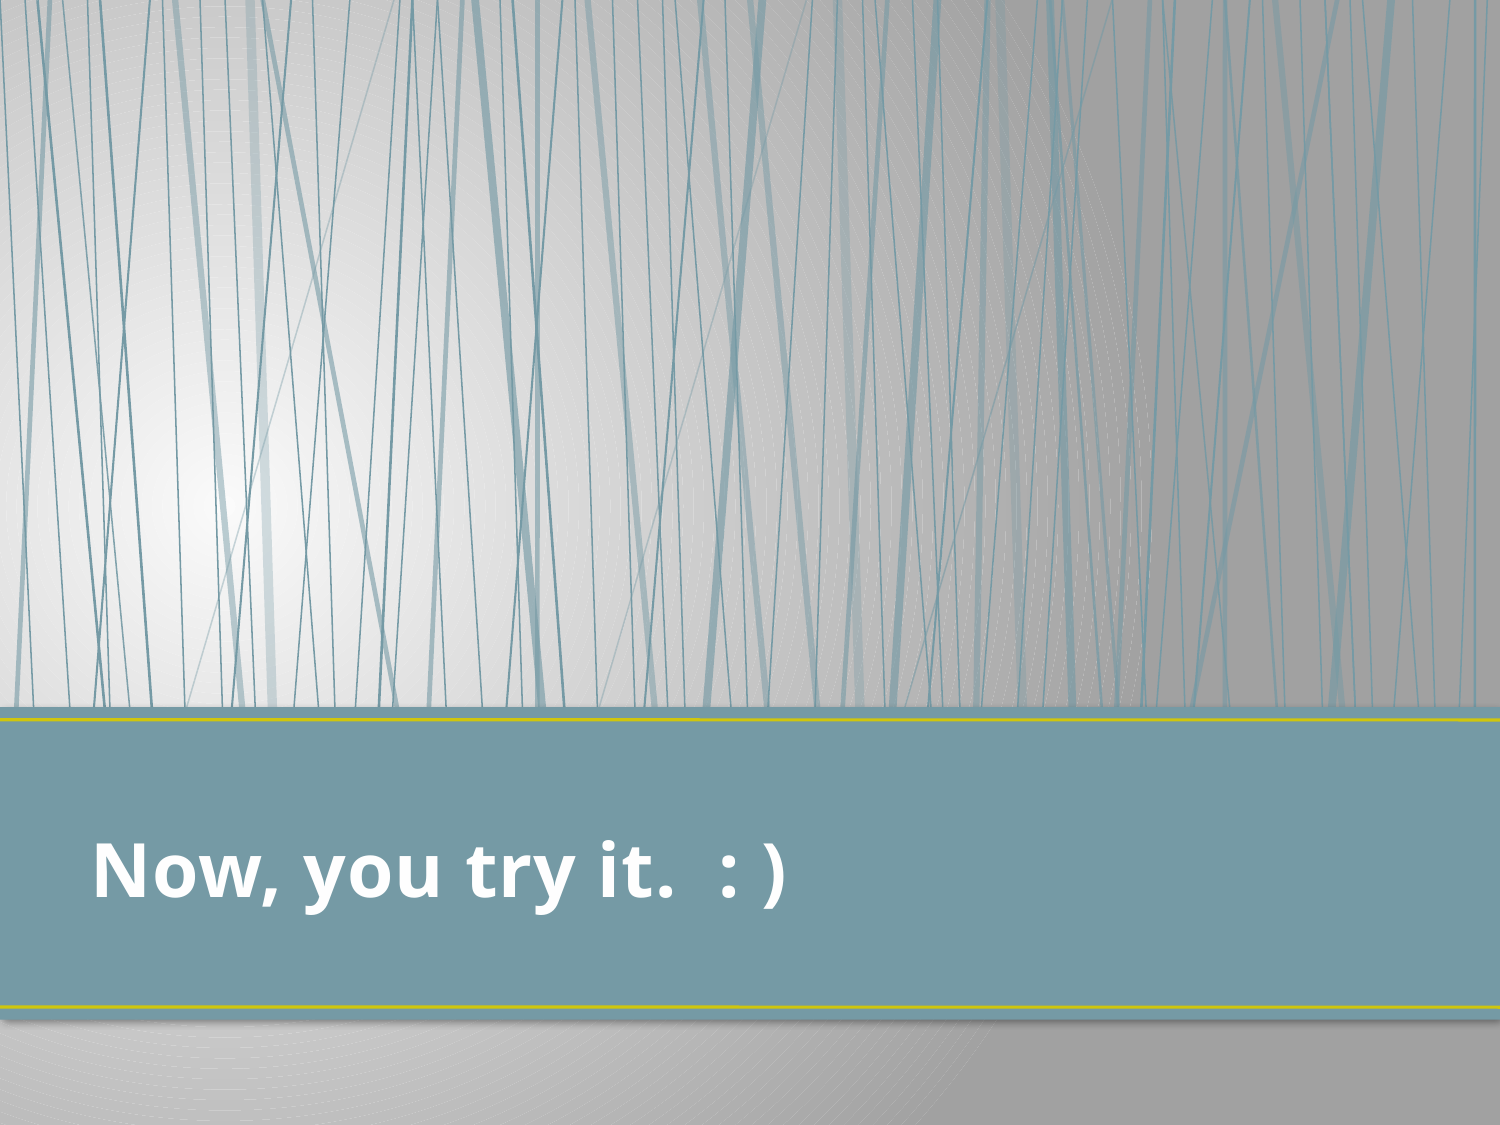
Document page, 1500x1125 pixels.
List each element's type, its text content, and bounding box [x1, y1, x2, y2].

title Now, you try it. : ) [75, 732, 1438, 920]
